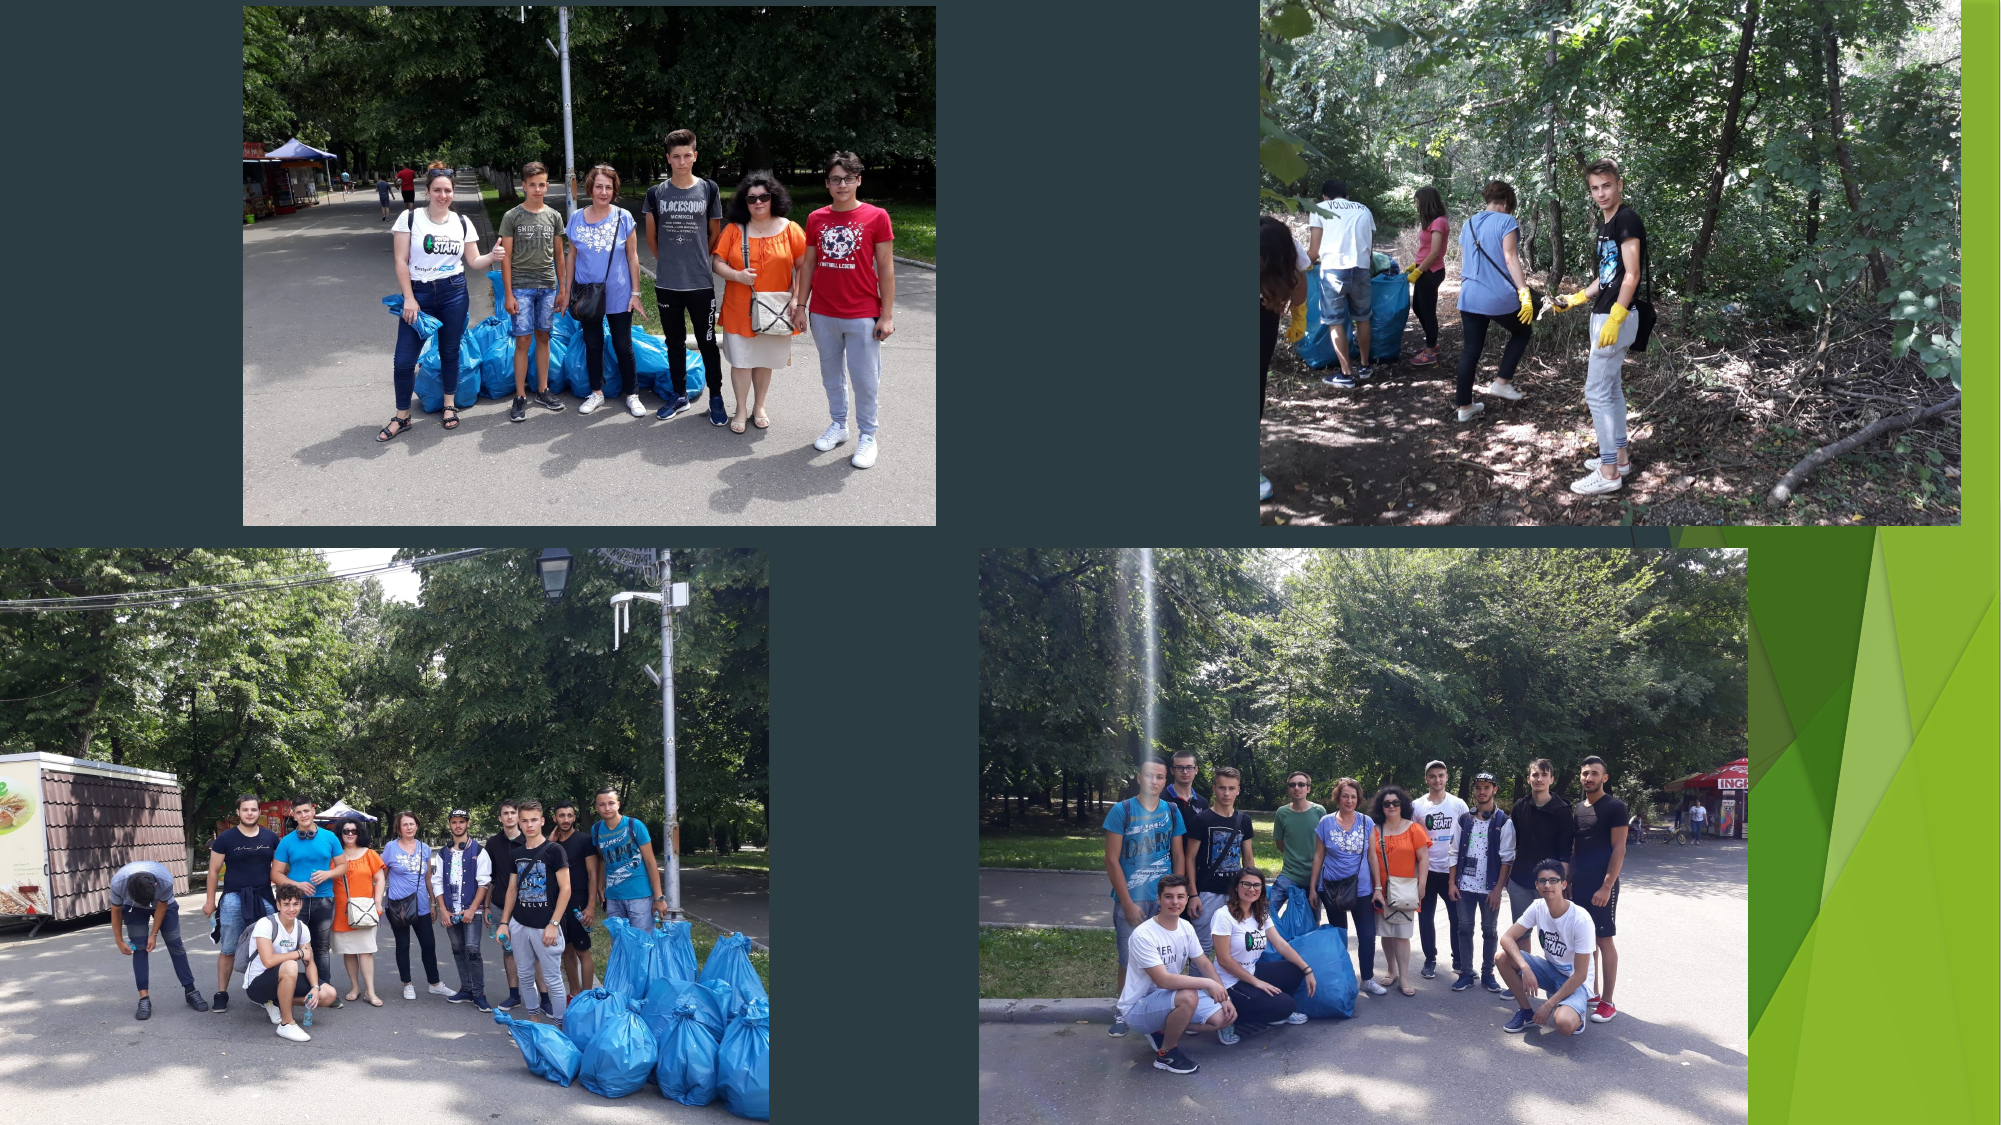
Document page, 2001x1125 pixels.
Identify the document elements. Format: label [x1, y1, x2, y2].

picture [978, 547, 1749, 1125]
picture [0, 547, 770, 1125]
picture [243, 5, 936, 526]
picture [1259, 0, 1961, 526]
